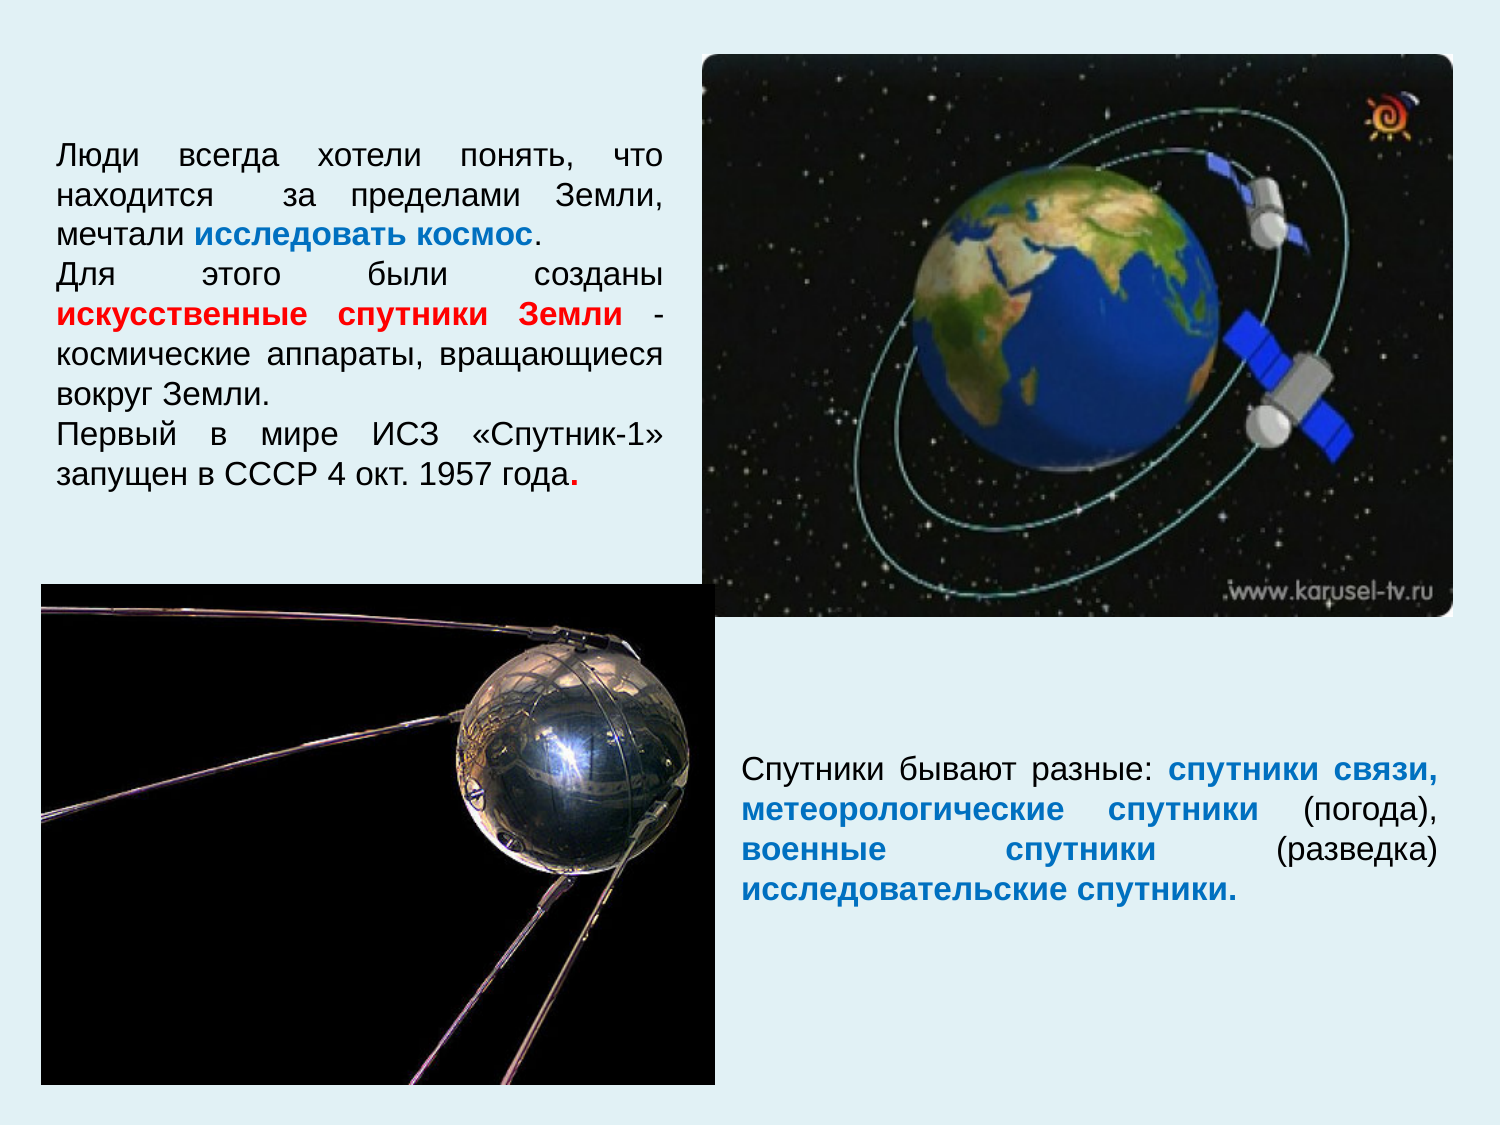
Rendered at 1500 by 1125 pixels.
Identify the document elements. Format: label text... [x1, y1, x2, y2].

text_box Спутники бывают разные: спутники связи, метеорологические спутники (погода), военные спутники (разведка) исследовательские спутники. [726, 739, 1453, 914]
picture [41, 54, 1453, 1085]
text_box Люди всегда хотели понять, что находится за пределами Земли, мечтали исследовать космос. Для этого были созданы искусственные спутники Земли - космические аппараты, вращающиеся вокруг Земли. Первый в мире ИСЗ «Спутник-1» запущен в СССР 4 окт. 1957 года. [41, 125, 680, 500]
